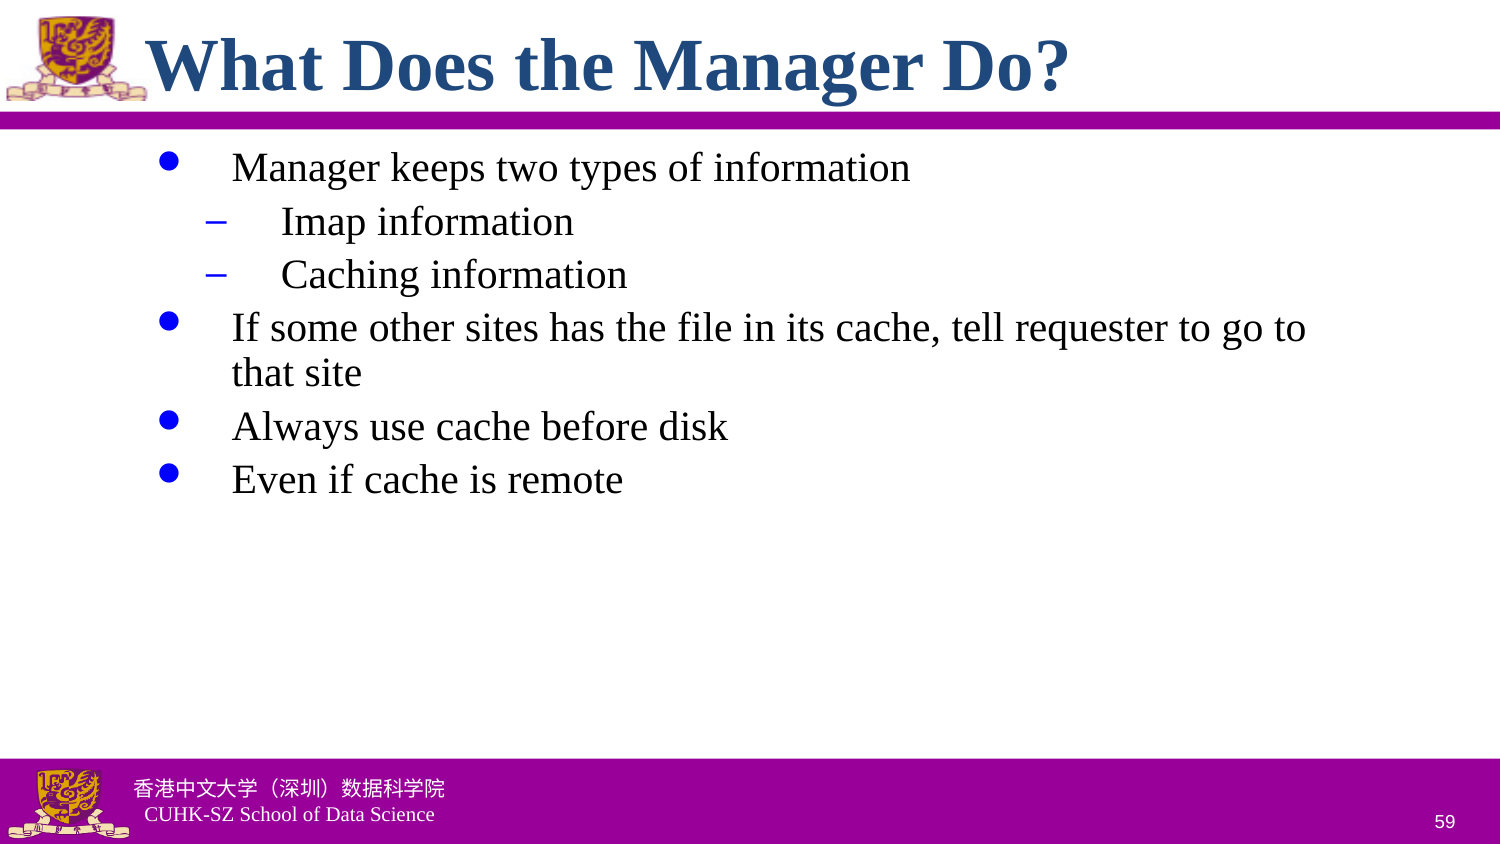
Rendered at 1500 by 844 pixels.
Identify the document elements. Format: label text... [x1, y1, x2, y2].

picture [7, 768, 130, 839]
list Manager keeps two types of information Imap information Caching information If some other sites has the file in its cache, tell requester to go to that site Always use cache before disk Even if cache is remote [141, 138, 1369, 548]
slide_number 59 [1120, 802, 1471, 844]
title What Does the Manager Do? [128, 17, 1424, 104]
picture [5, 15, 152, 101]
